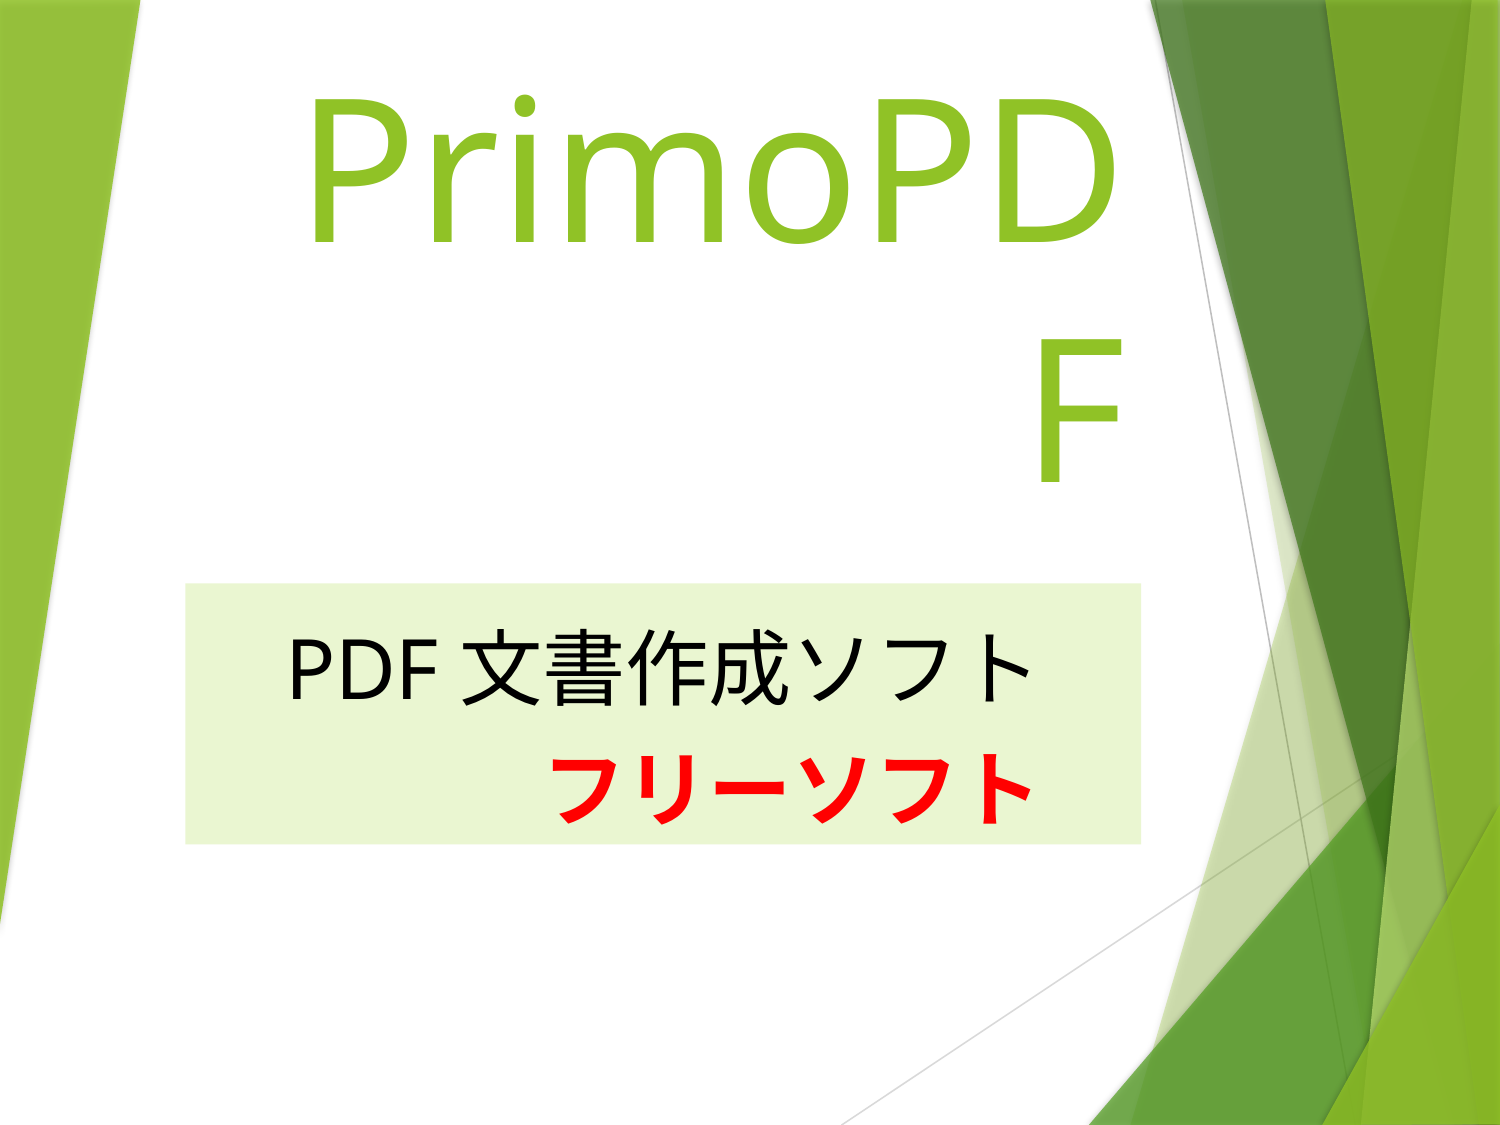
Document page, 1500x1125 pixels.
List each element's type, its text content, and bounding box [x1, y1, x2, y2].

subtitle PDF文書作成ソフト フリーソフト [185, 583, 1142, 845]
title PrimoPDF [185, 280, 1142, 583]
